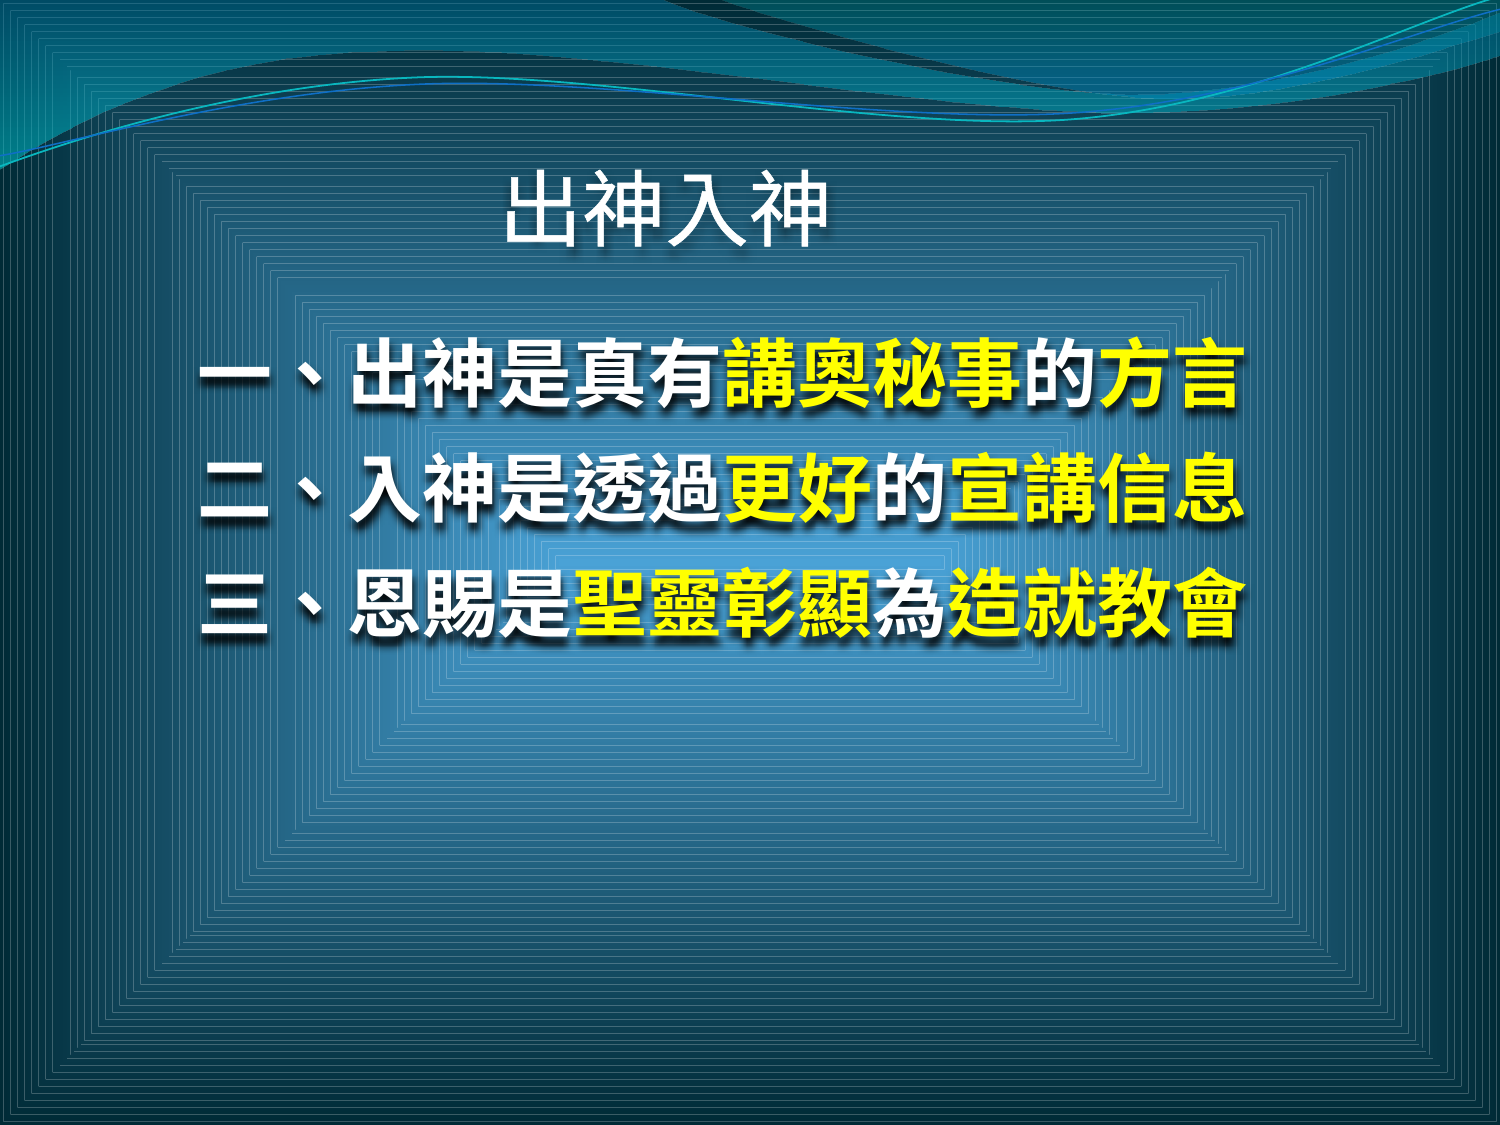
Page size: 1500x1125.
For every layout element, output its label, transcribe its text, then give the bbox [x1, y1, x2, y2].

text_box 一、出神是真有講奧秘事的方言 二、入神是透過更好的宣講信息 三、恩賜是聖靈彰顯為造就教會 [182, 318, 1471, 654]
text_box 出神入神 [182, 149, 1459, 264]
